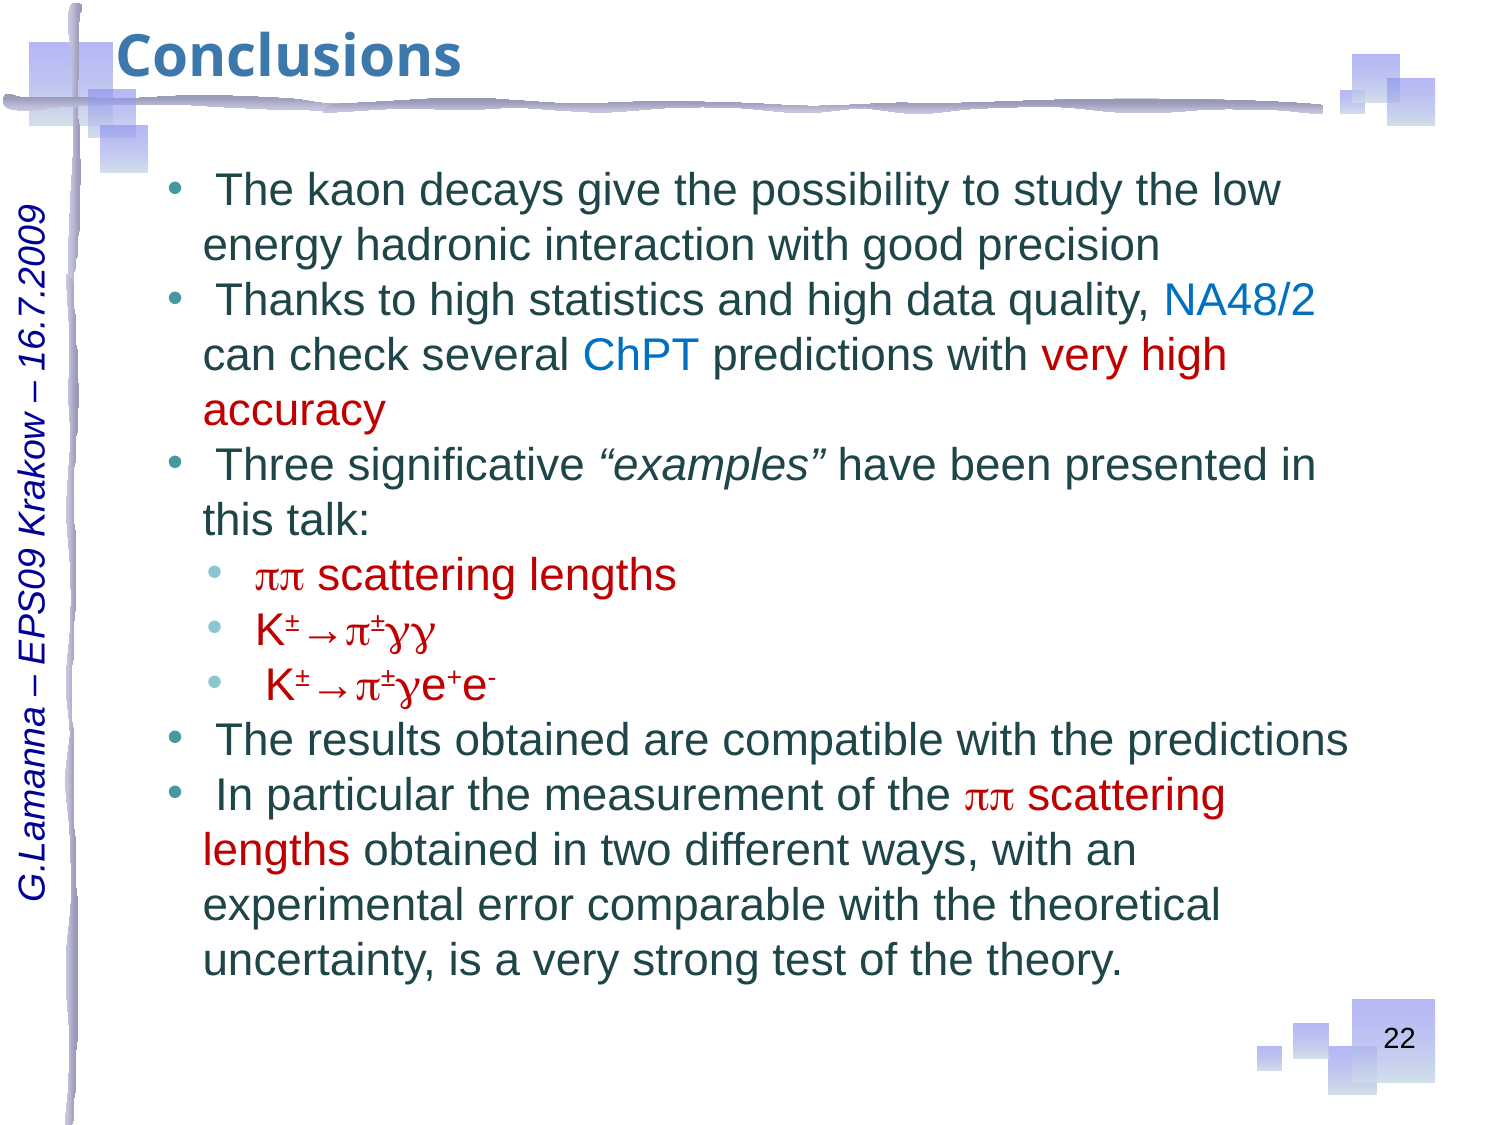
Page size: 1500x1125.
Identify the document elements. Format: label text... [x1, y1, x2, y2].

text_box The kaon decays give the possibility to study the low energy hadronic interaction with good precision Thanks to high statistics and high data quality, NA48/2 can check several ChPT predictions with very high accuracy Three significative “examples” have been presented in this talk: pp scattering lengths K±→p±gg K±→p±ge+e- The results obtained are compatible with the predictions In particular the measurement of the pp scattering lengths obtained in two different ways, with an experimental error comparable with the theoretical uncertainty, is a very strong test of the theory. [152, 152, 1395, 992]
slide_number 22 [1080, 1011, 1431, 1090]
title Conclusions [100, 0, 999, 107]
